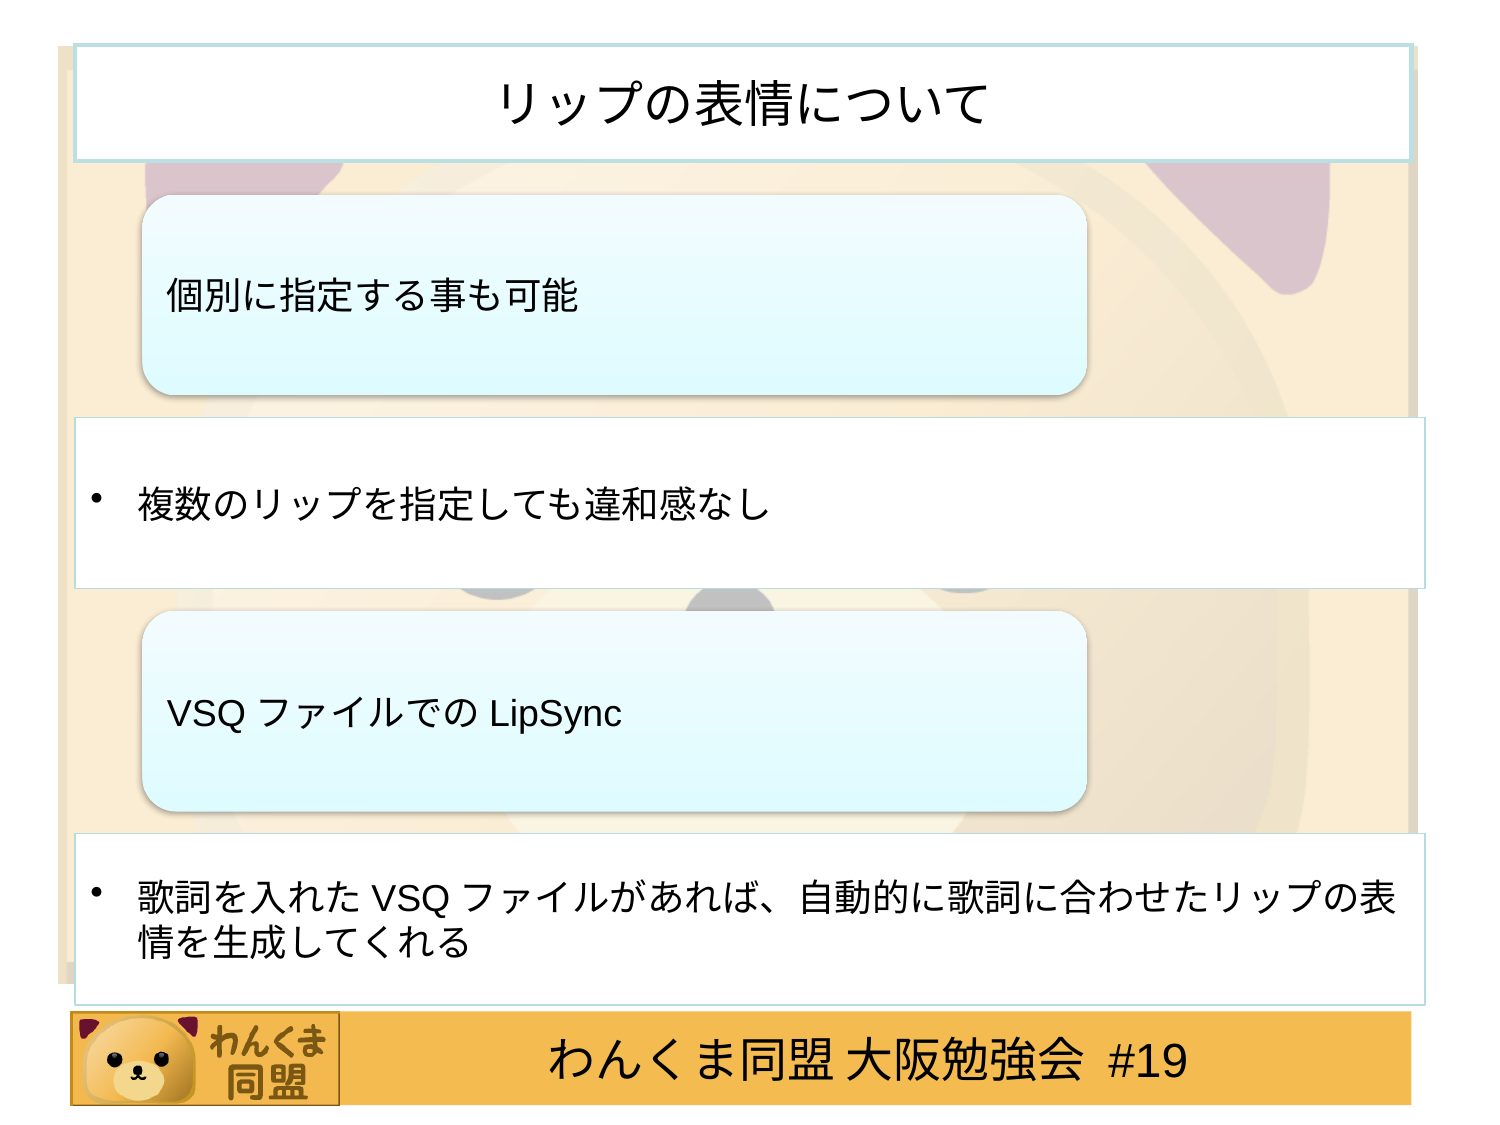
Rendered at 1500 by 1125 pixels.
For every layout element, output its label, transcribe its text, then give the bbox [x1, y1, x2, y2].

picture [58, 46, 1418, 984]
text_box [74, 172, 1426, 1006]
picture [70, 1011, 340, 1106]
title リップの表情について [73, 43, 1414, 163]
